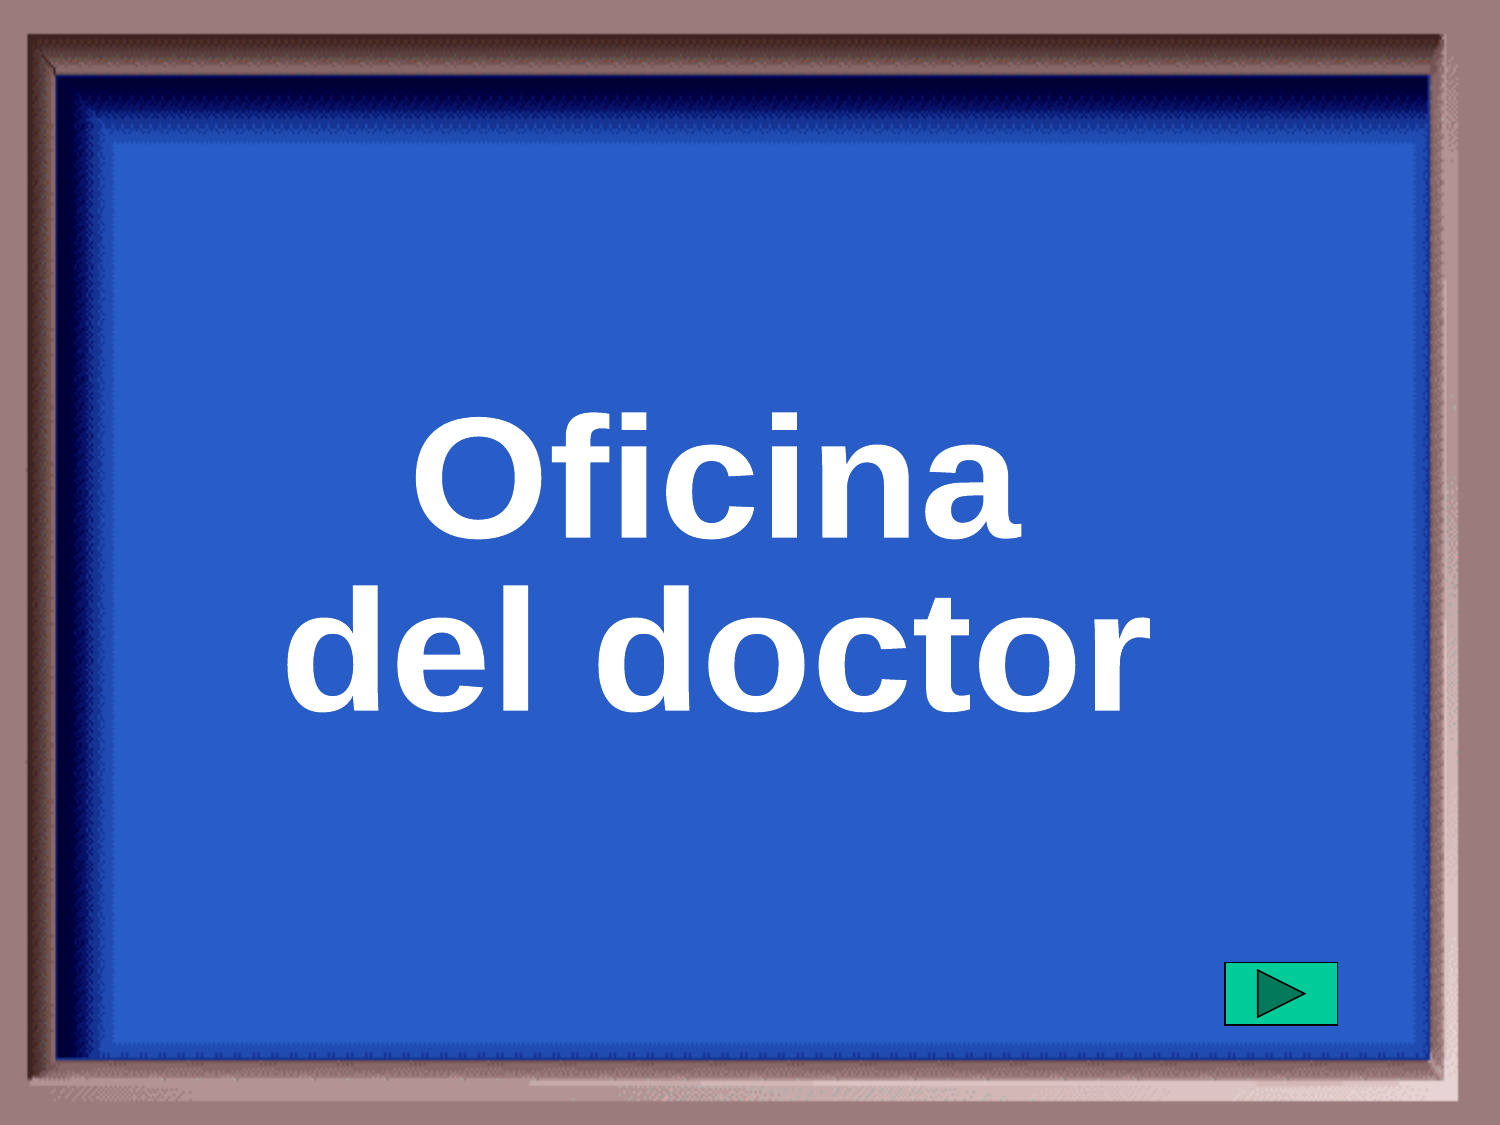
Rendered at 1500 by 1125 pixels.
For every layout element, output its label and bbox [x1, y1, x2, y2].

text_box [1224, 962, 1338, 1025]
picture [0, 0, 1500, 1125]
